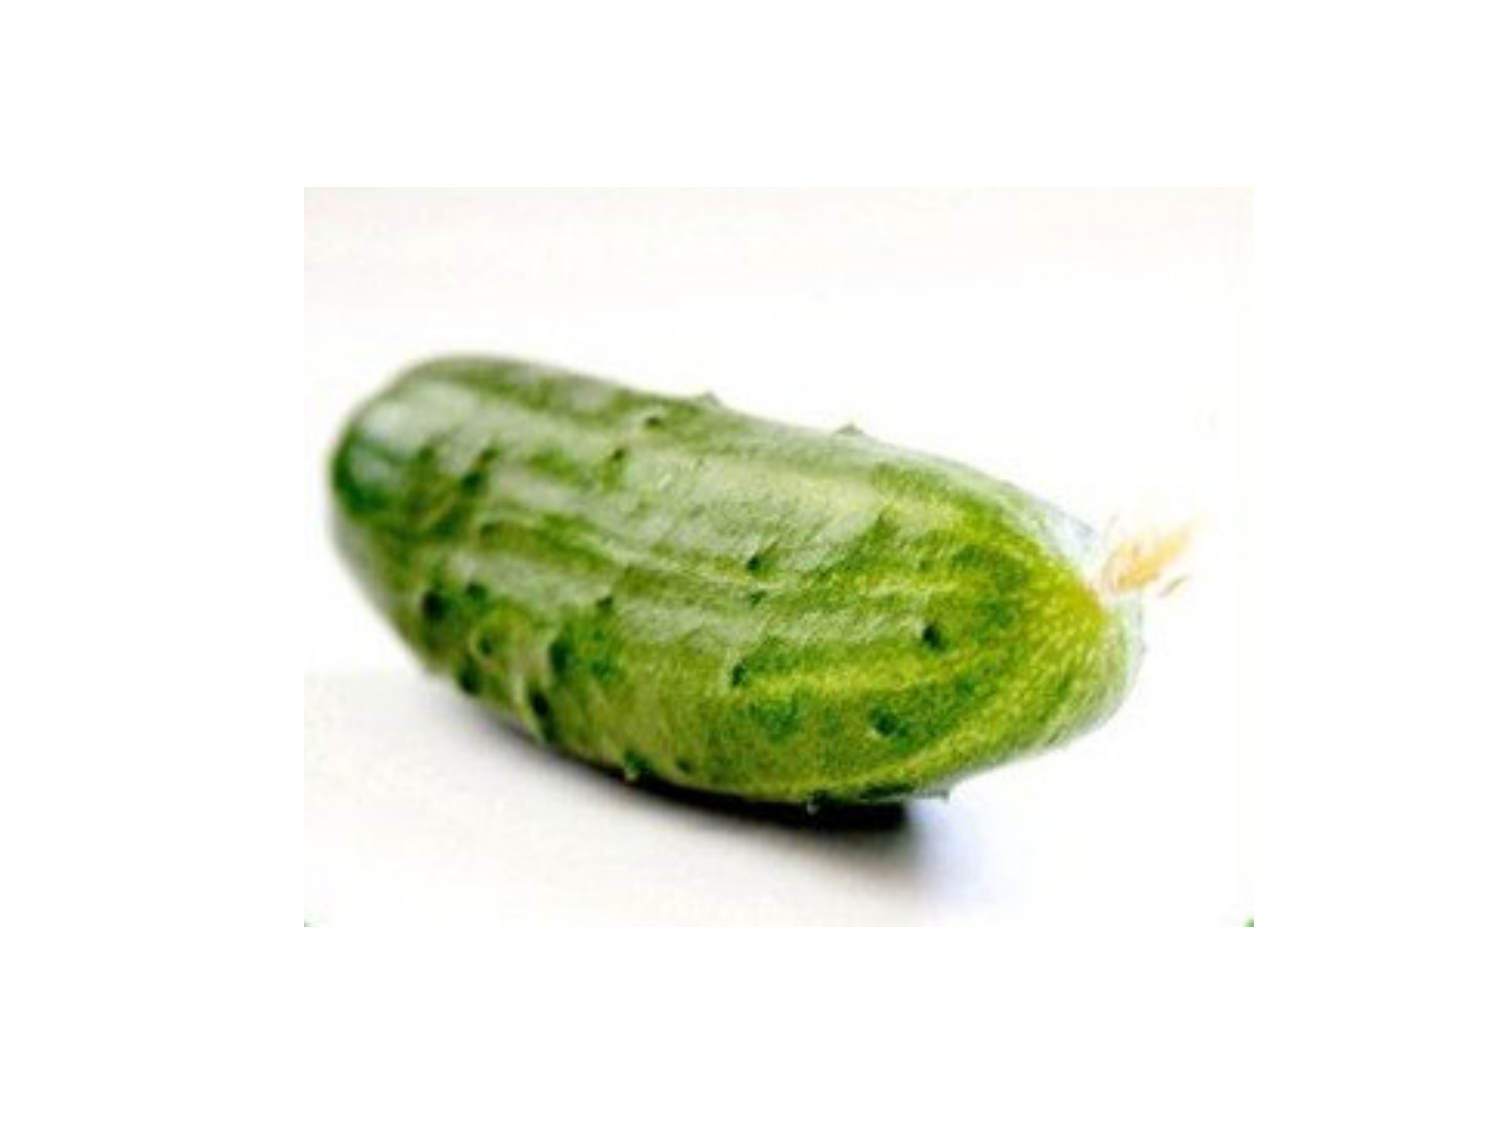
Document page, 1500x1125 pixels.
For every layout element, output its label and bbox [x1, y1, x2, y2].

list [304, 187, 1255, 927]
